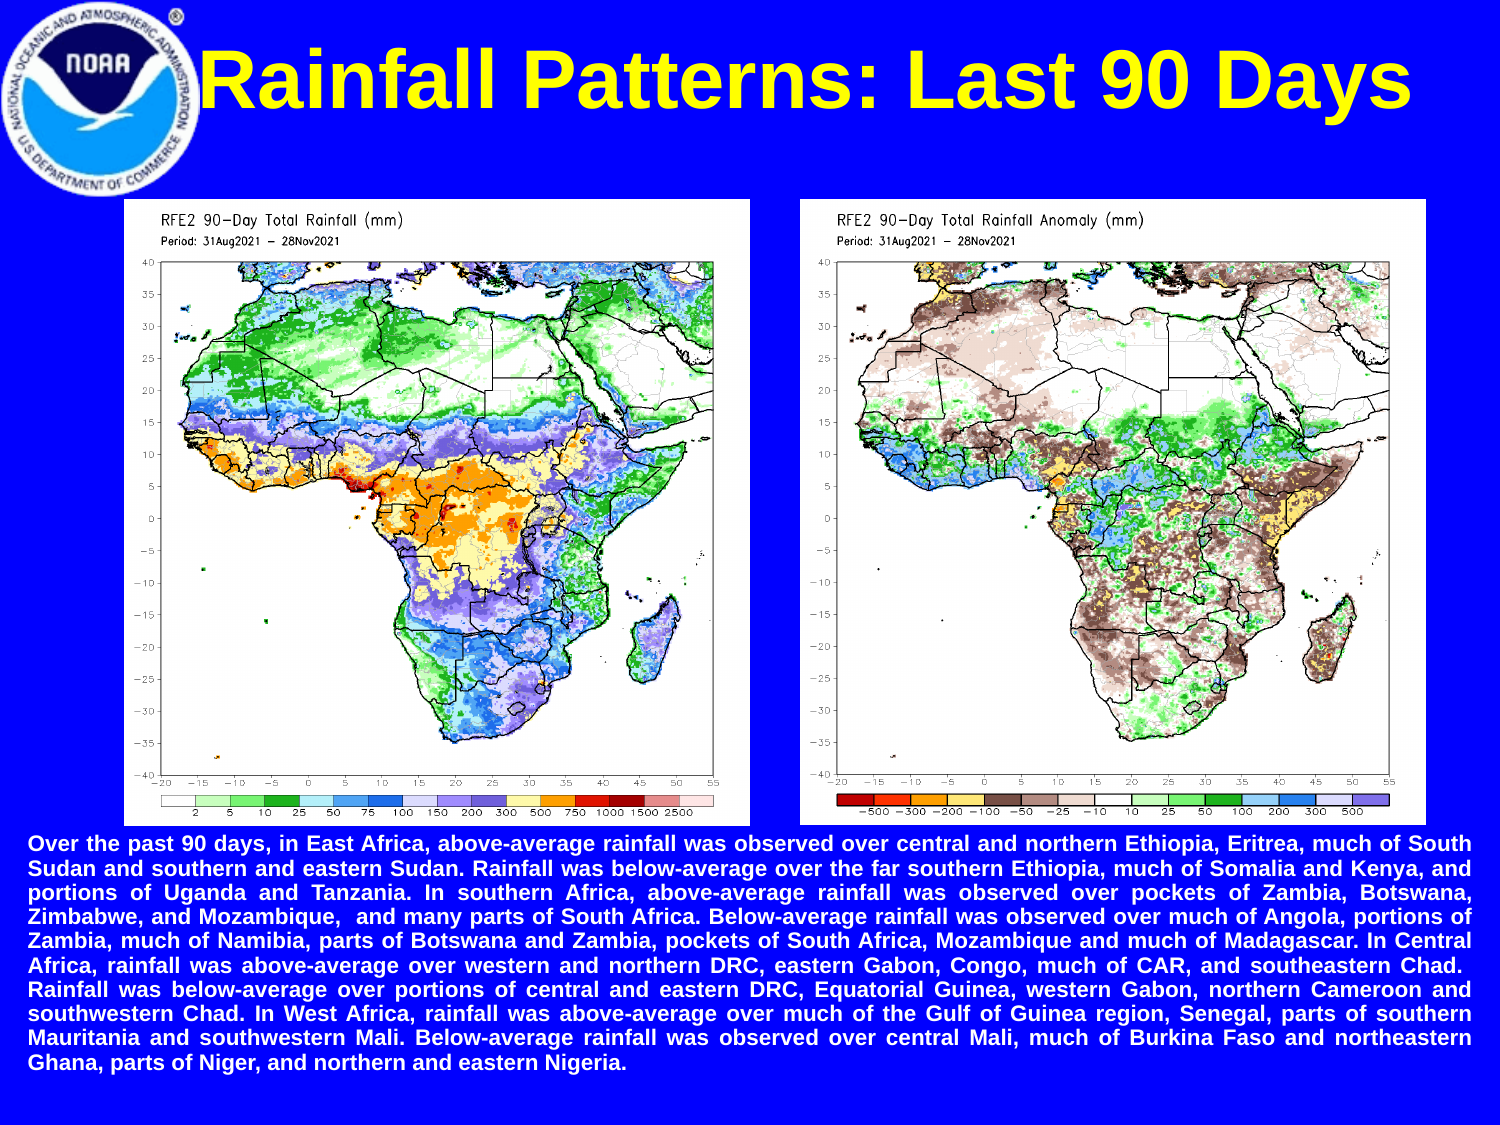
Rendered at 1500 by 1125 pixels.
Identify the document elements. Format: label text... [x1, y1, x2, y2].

picture [799, 199, 1426, 826]
text_box Over the past 90 days, in East Africa, above-average rainfall was observed over central and northern Ethiopia, Eritrea, much of South Sudan and southern and eastern Sudan. Rainfall was below-average over the far southern Ethiopia, much of Somalia and Kenya, and portions of Uganda and Tanzania. In southern Africa, above-average rainfall was observed over pockets of Zambia, Botswana, Zimbabwe, and Mozambique, and many parts of South Africa. Below-average rainfall was observed over much of Angola, portions of Zambia, much of Namibia, parts of Botswana and Zambia, pockets of South Africa, Mozambique and much of Madagascar. In Central Africa, rainfall was above-average over western and northern DRC, eastern Gabon, Congo, much of CAR, and southeastern Chad. Rainfall was below-average over portions of central and eastern DRC, Equatorial Guinea, western Gabon, northern Cameroon and southwestern Chad. In West Africa, rainfall was above-average over much of the Gulf of Guinea region, Senegal, parts of southern Mauritania and southwestern Mali. Below-average rainfall was observed over central Mali, much of Burkina Faso and northeastern Ghana, parts of Niger, and northern and eastern Nigeria. [12, 824, 1488, 1083]
title Rainfall Patterns: Last 90 Days [174, 0, 1438, 151]
picture [0, 0, 751, 826]
